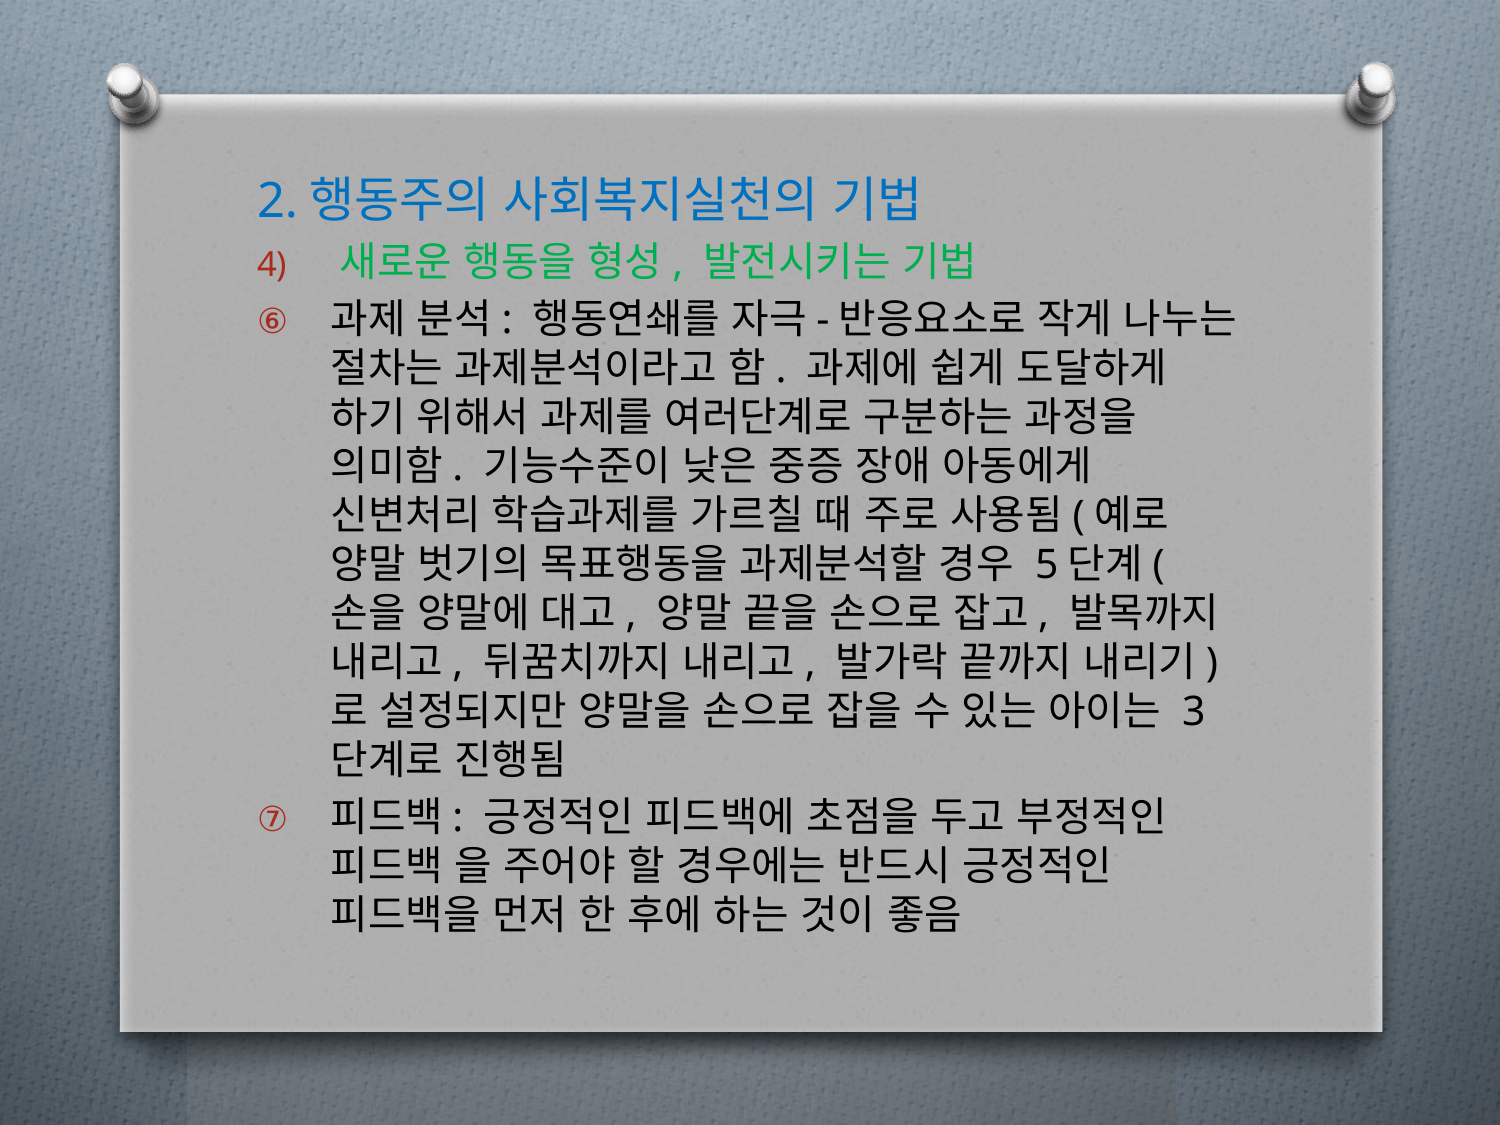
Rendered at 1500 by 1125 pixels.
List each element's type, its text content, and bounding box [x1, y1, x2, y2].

picture [1317, 35, 1439, 156]
picture [75, 29, 198, 153]
list 2.행동주의 사회복지실천의 기법 새로운 행동을 형성, 발전시키는 기법 과제 분석: 행동연쇄를 자극-반응요소로 작게 나누는 절차는 과제분석이라고 함. 과제에 쉽게 도달하게 하기 위해서 과제를 여러단계로 구분하는 과정을 의미함. 기능수준이 낮은 중증 장애 아동에게 신변처리 학습과제를 가르칠 때 주로 사용됨(예로 양말 벗기의 목표행동을 과제분석할 경우 5단계(손을 양말에 대고, 양말 끝을 손으로 잡고, 발목까지 내리고, 뒤꿈치까지 내리고, 발가락 끝까지 내리기)로 설정되지만 양말을 손으로 잡을 수 있는 아이는 3단계로 진행됨 피드백: 긍정적인 피드백에 초점을 두고 부정적인 피드백 을 주어야 할 경우에는 반드시 긍정적인 피드백을 먼저 한 후에 하는 것이 좋음 [242, 160, 1259, 953]
